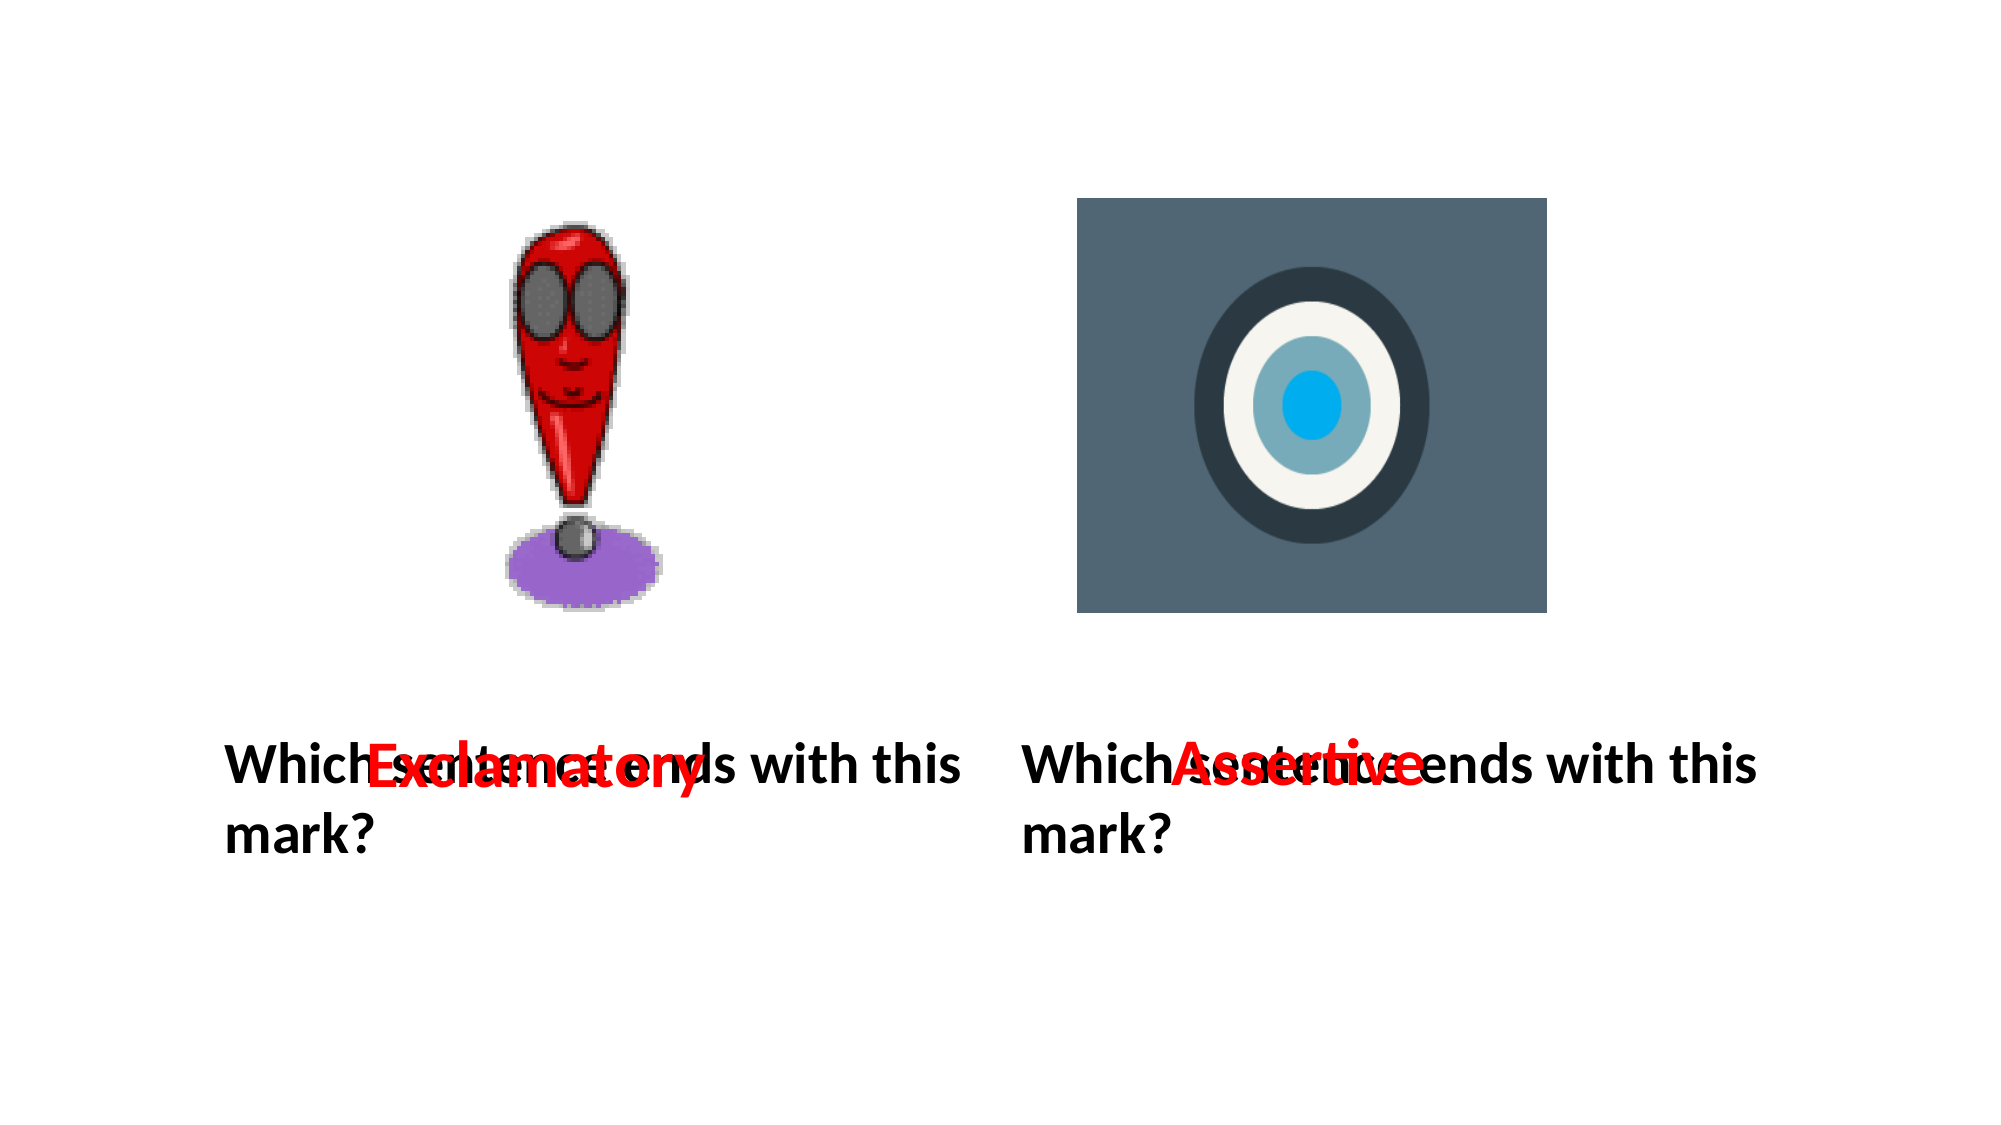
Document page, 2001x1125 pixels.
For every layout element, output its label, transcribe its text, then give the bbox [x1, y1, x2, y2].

text_box Which sentence ends with this mark? [210, 717, 997, 873]
picture [1077, 198, 1547, 613]
text_box Exclamatory [351, 713, 723, 809]
text_box Which sentence ends with this mark? [1006, 717, 1793, 873]
text_box Assertive [1157, 711, 1453, 807]
picture [205, 96, 997, 671]
